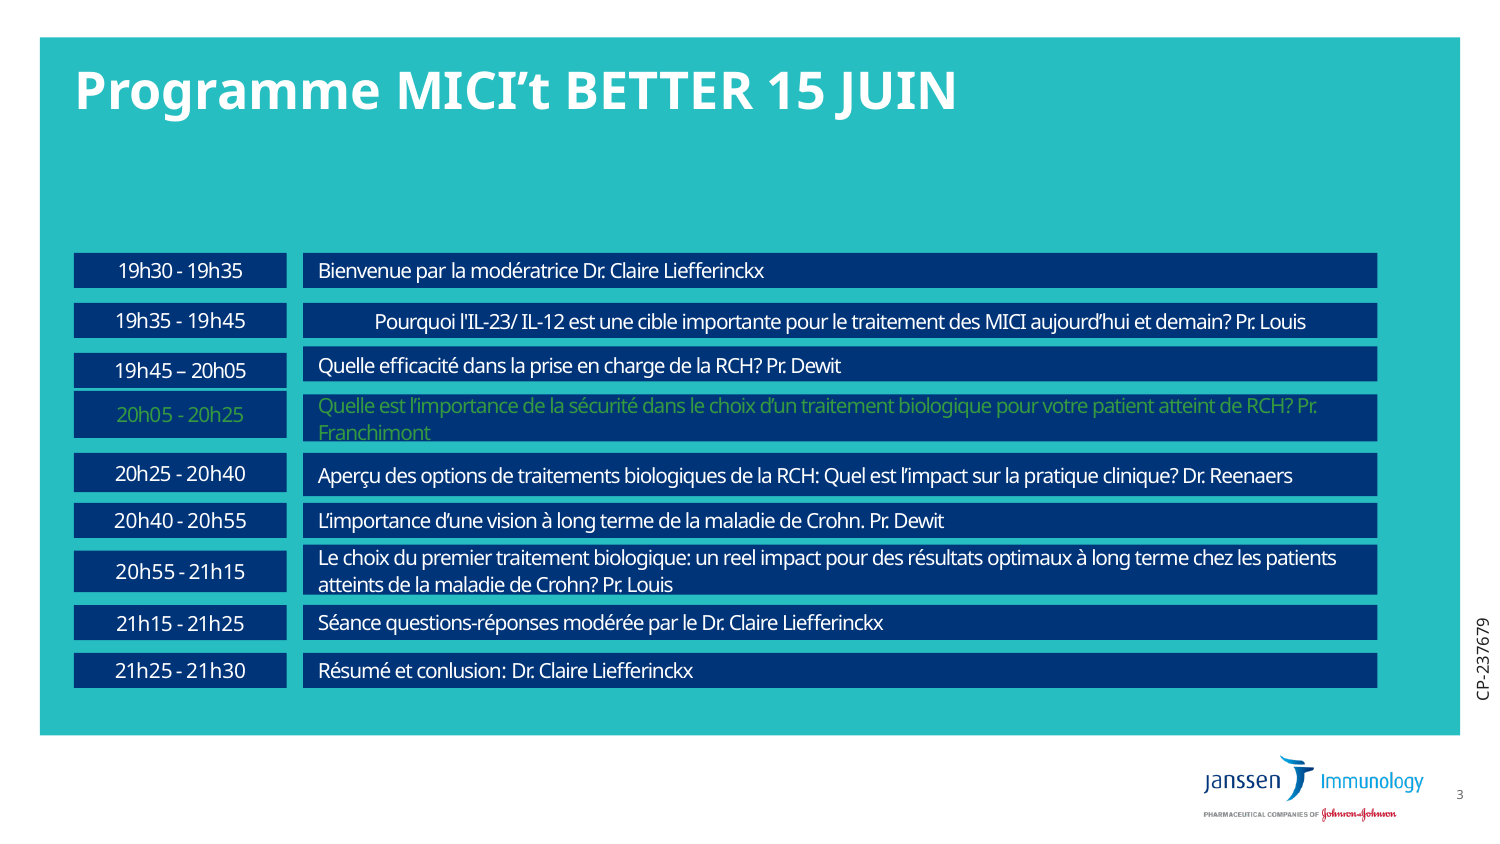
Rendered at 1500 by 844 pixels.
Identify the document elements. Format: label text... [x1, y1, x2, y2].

text_box Quelle efficacité dans la prise en charge de la RCH? Pr. Dewit [301, 344, 1379, 384]
text_box 21h15 - 21h25 [72, 603, 289, 642]
title Programme MICI’t BETTER 15 JUIN [73, 63, 1324, 122]
text_box Pourquoi l'IL-23/ IL-12 est une cible importante pour le traitement des MICI aujourd’hui et demain? Pr. Louis [301, 301, 1379, 340]
text_box 20h05 - 20h25 [72, 389, 289, 440]
text_box 20h25 - 20h40 [72, 451, 289, 494]
text_box 21h25 - 21h30 [72, 651, 289, 690]
text_box 19h30 - 19h35 [72, 251, 289, 290]
text_box Bienvenue par la modératrice Dr. Claire Liefferinckx [301, 251, 1379, 290]
text_box 19h45 – 20h05 [72, 351, 289, 389]
text_box Aperçu des options de traitements biologiques de la RCH: Quel est l’impact sur la pratique clinique? Dr. Reenaers [301, 451, 1379, 498]
text_box L’importance d’une vision à long terme de la maladie de Crohn. Pr. Dewit [301, 501, 1379, 540]
text_box CP-237679 [1464, 581, 1500, 716]
text_box 19h35 - 19h45 [72, 301, 289, 340]
text_box Séance questions-réponses modérée par le Dr. Claire Liefferinckx [301, 603, 1379, 642]
text_box Résumé et conlusion: Dr. Claire Liefferinckx [301, 651, 1379, 690]
slide_number 3 [1432, 774, 1479, 816]
text_box 20h40 - 20h55 [72, 501, 289, 540]
text_box 20h55 - 21h15 [72, 548, 289, 594]
picture [1185, 736, 1442, 840]
text_box Quelle est l’importance de la sécurité dans le choix d’un traitement biologique pour votre patient atteint de RCH? Pr. Franchimont [301, 392, 1379, 443]
text_box Le choix du premier traitement biologique: un reel impact pour des résultats optimaux à long terme chez les patients atteints de la maladie de Crohn? Pr. Louis [301, 543, 1379, 597]
